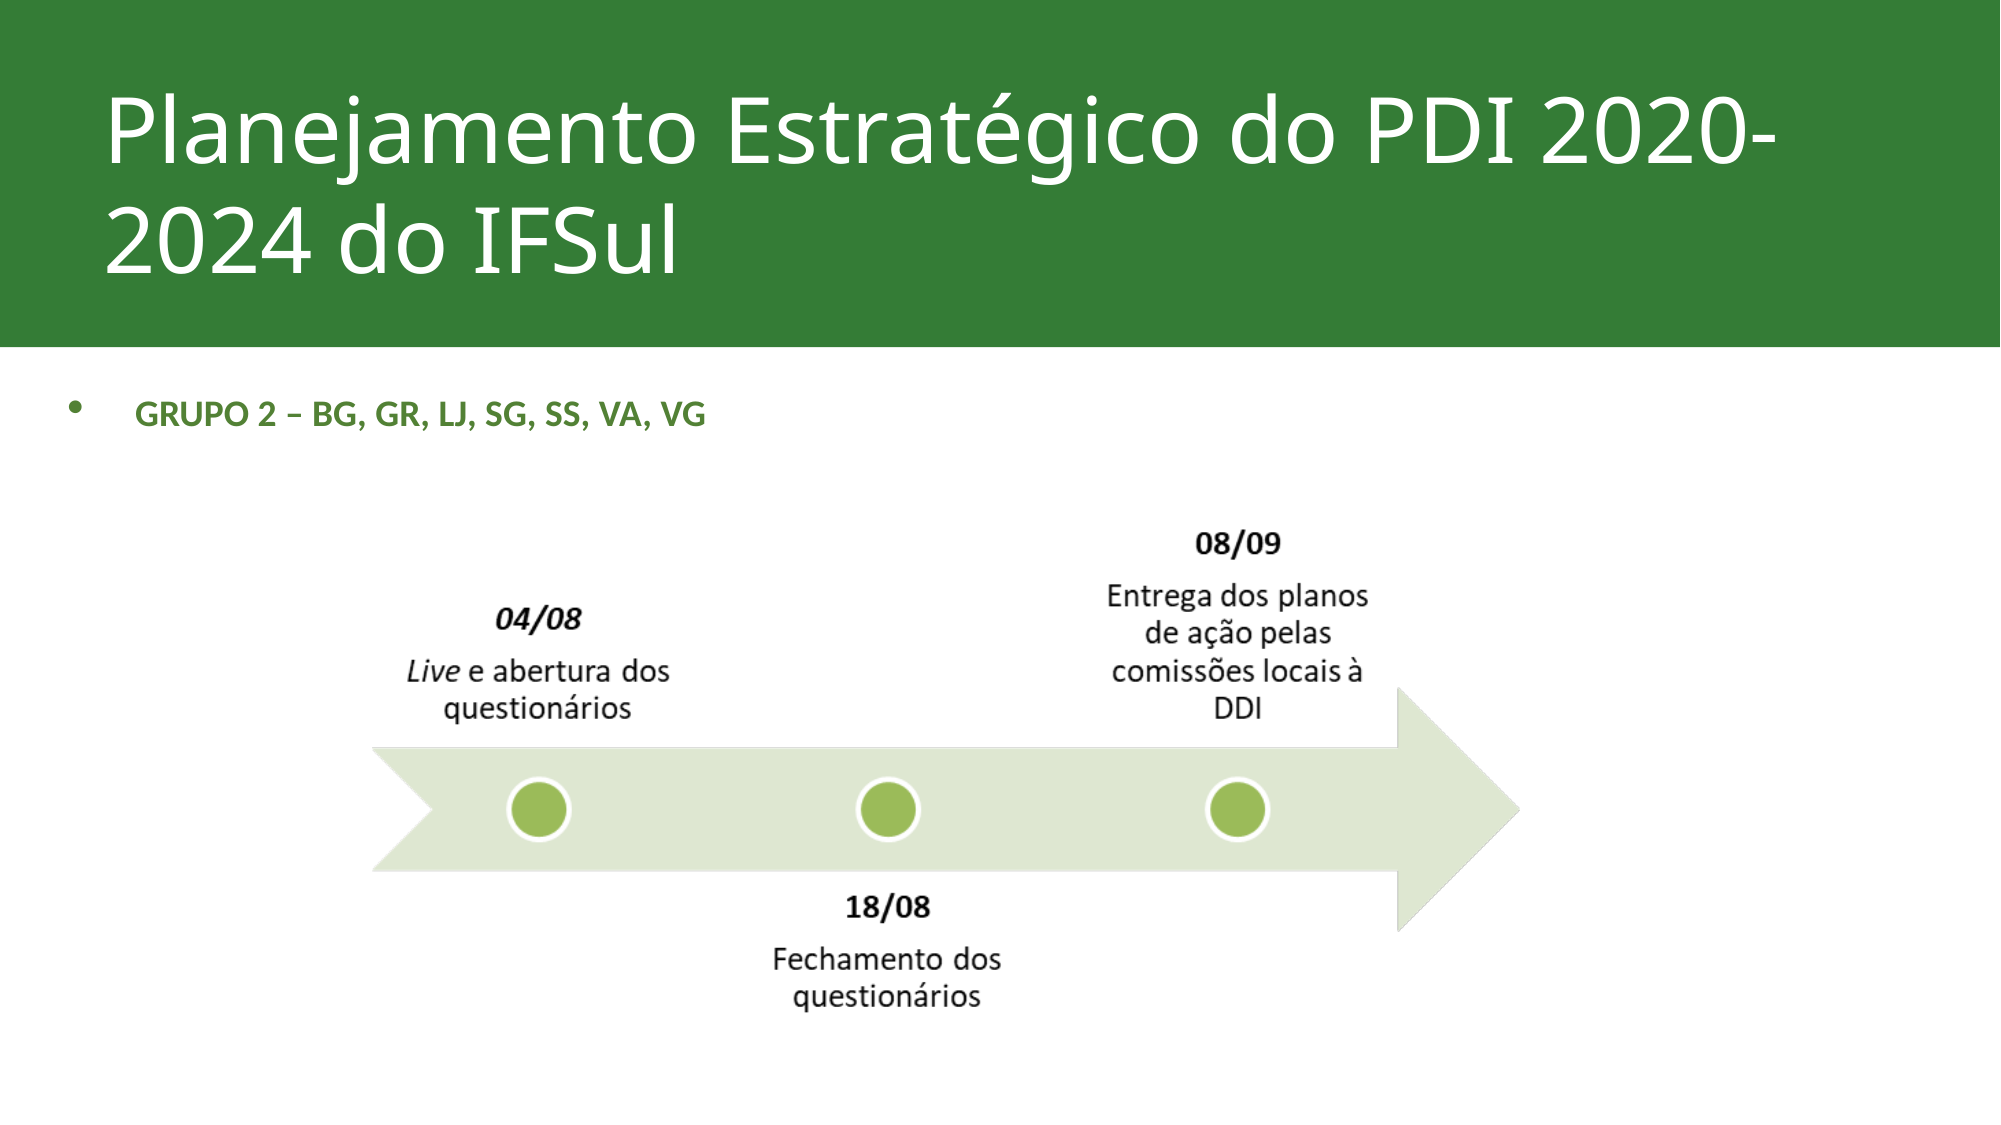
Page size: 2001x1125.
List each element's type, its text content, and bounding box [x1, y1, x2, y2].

text_box GRUPO 2 – BG, GR, LJ, SG, SS, VA, VG [54, 381, 1055, 442]
picture [372, 505, 1520, 1114]
text_box [0, 0, 2000, 348]
text_box Planejamento Estratégico do PDI 2020-2024 do IFSul [88, 64, 1839, 300]
